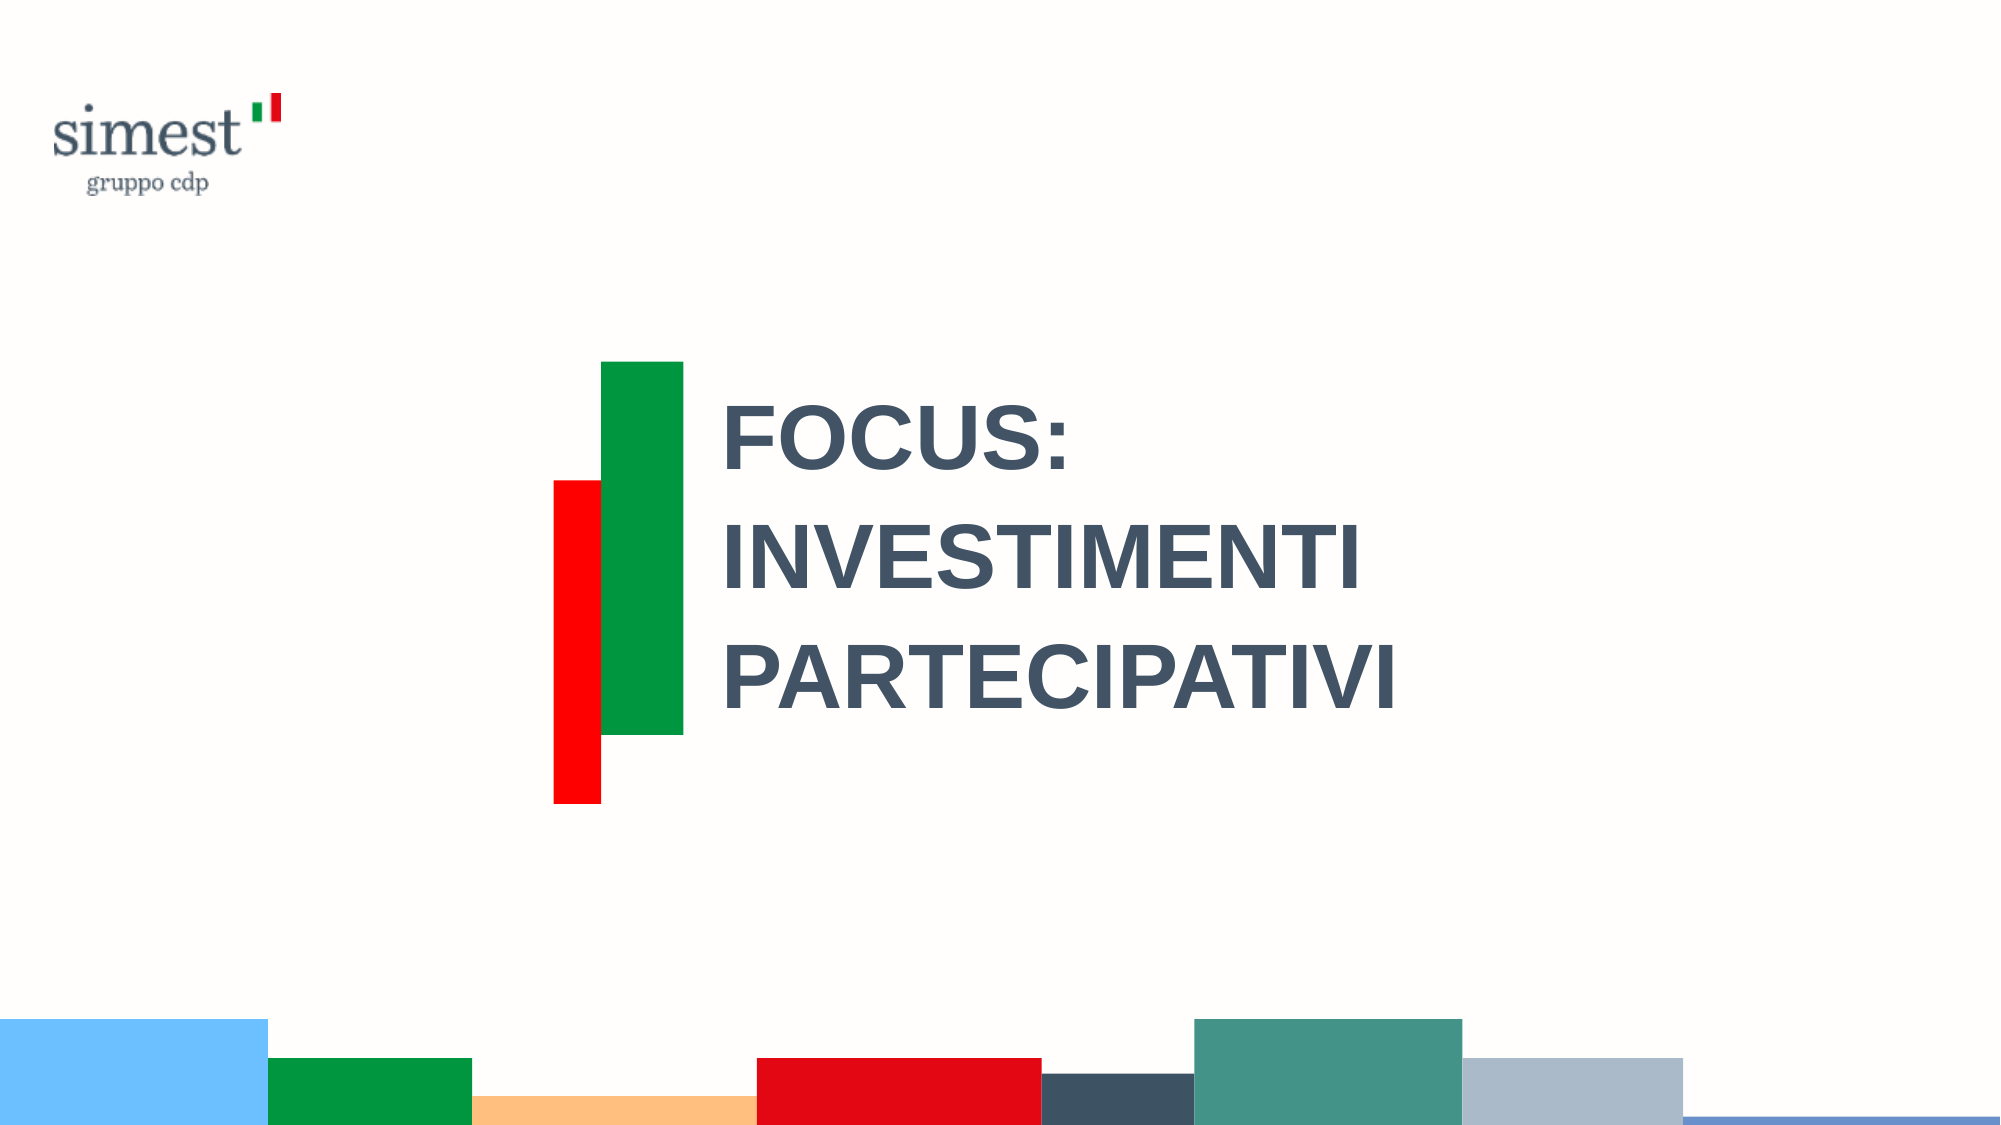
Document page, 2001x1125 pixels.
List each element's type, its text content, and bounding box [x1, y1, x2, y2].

picture [54, 93, 281, 196]
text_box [0, 1019, 2000, 1125]
list FOCUS: INVESTIMENTI PARTECIPATIVI [721, 244, 1503, 729]
text_box [553, 479, 602, 805]
text_box [600, 361, 684, 736]
